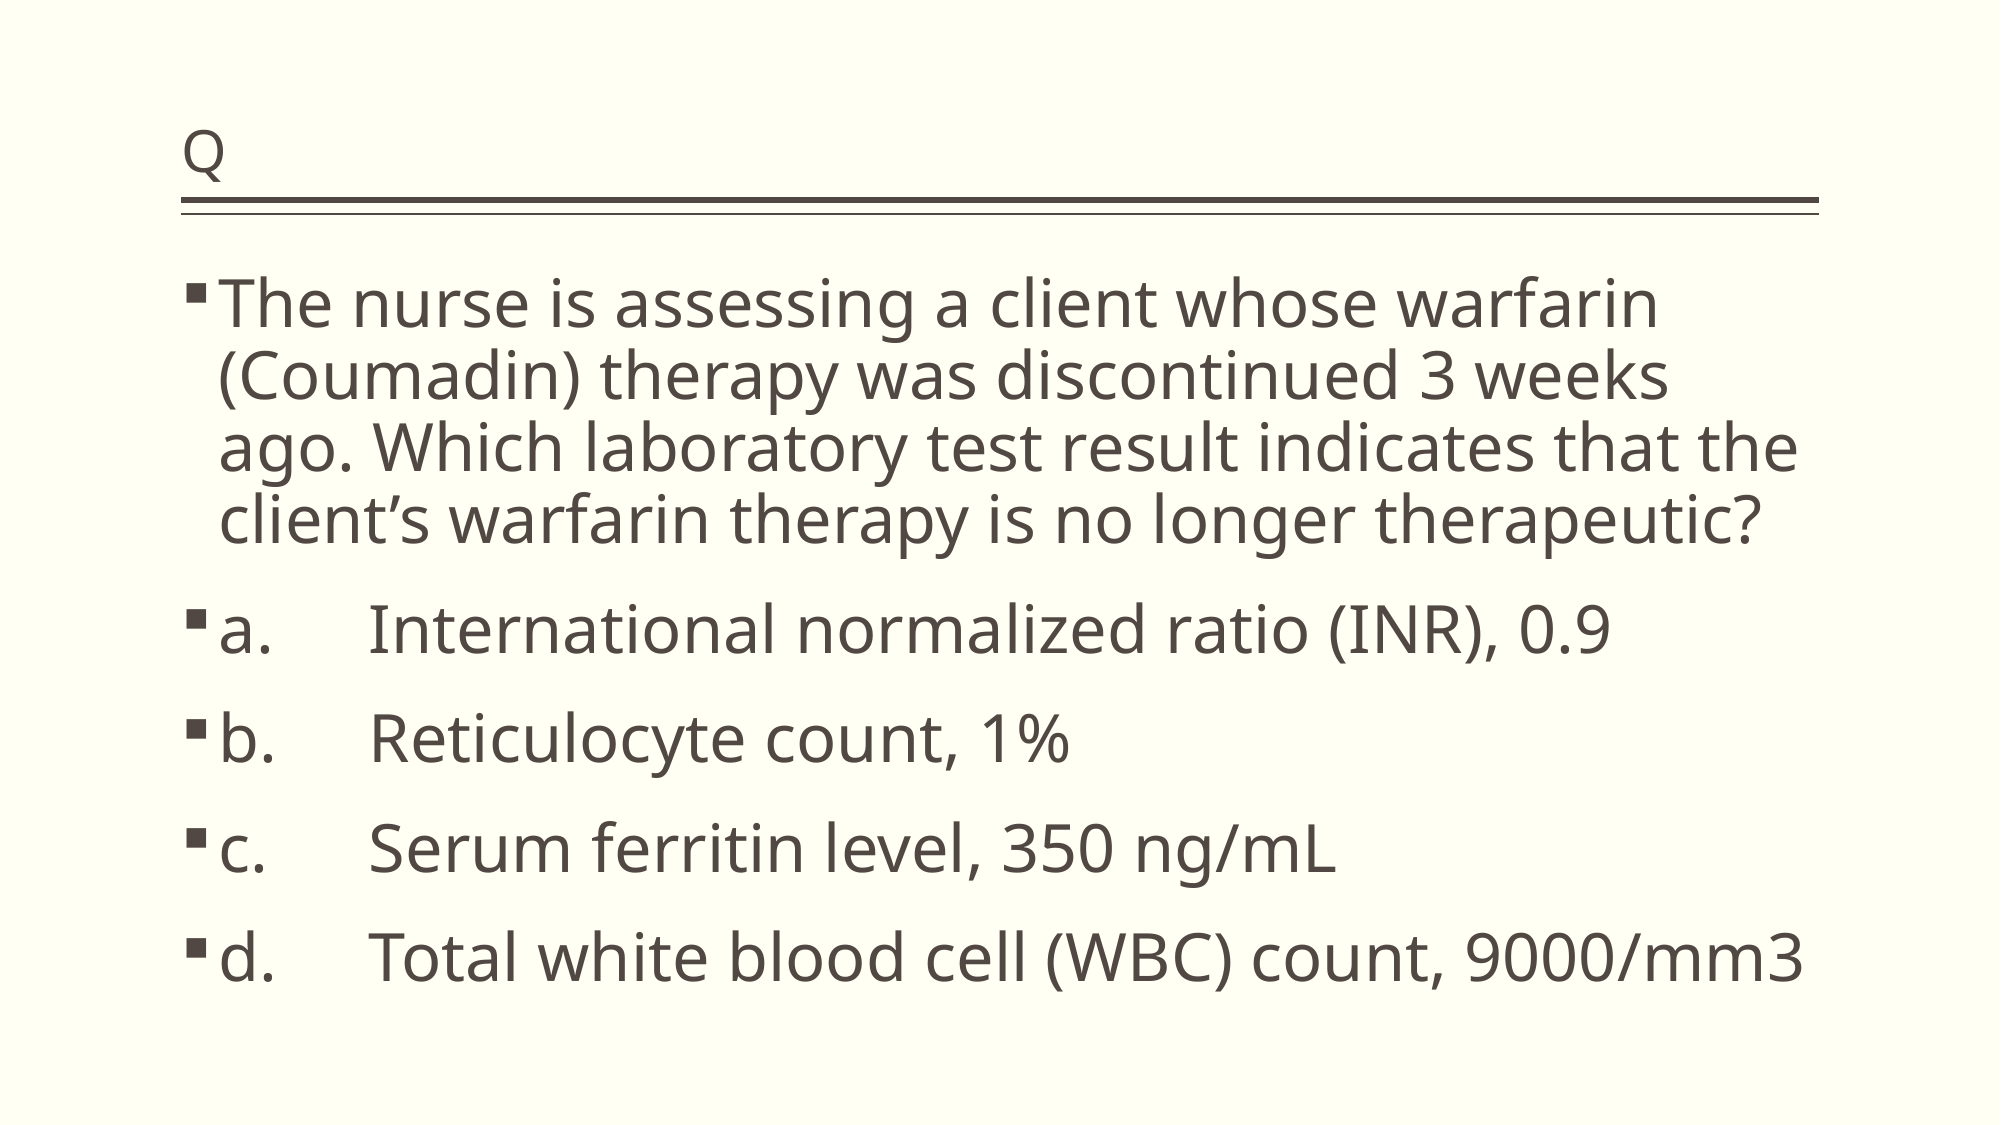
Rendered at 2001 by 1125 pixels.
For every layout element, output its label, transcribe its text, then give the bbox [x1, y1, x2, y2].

list The nurse is assessing a client whose warfarin (Coumadin) therapy was discontinued 3 weeks ago. Which laboratory test result indicates that the client’s warfarin therapy is no longer therapeutic? a. International normalized ratio (INR), 0.9 b. Reticulocyte count, 1% c. Serum ferritin level, 350 ng/mL d. Total white blood cell (WBC) count, 9000/mm3 [181, 262, 1819, 1125]
title Q [181, 12, 1819, 193]
